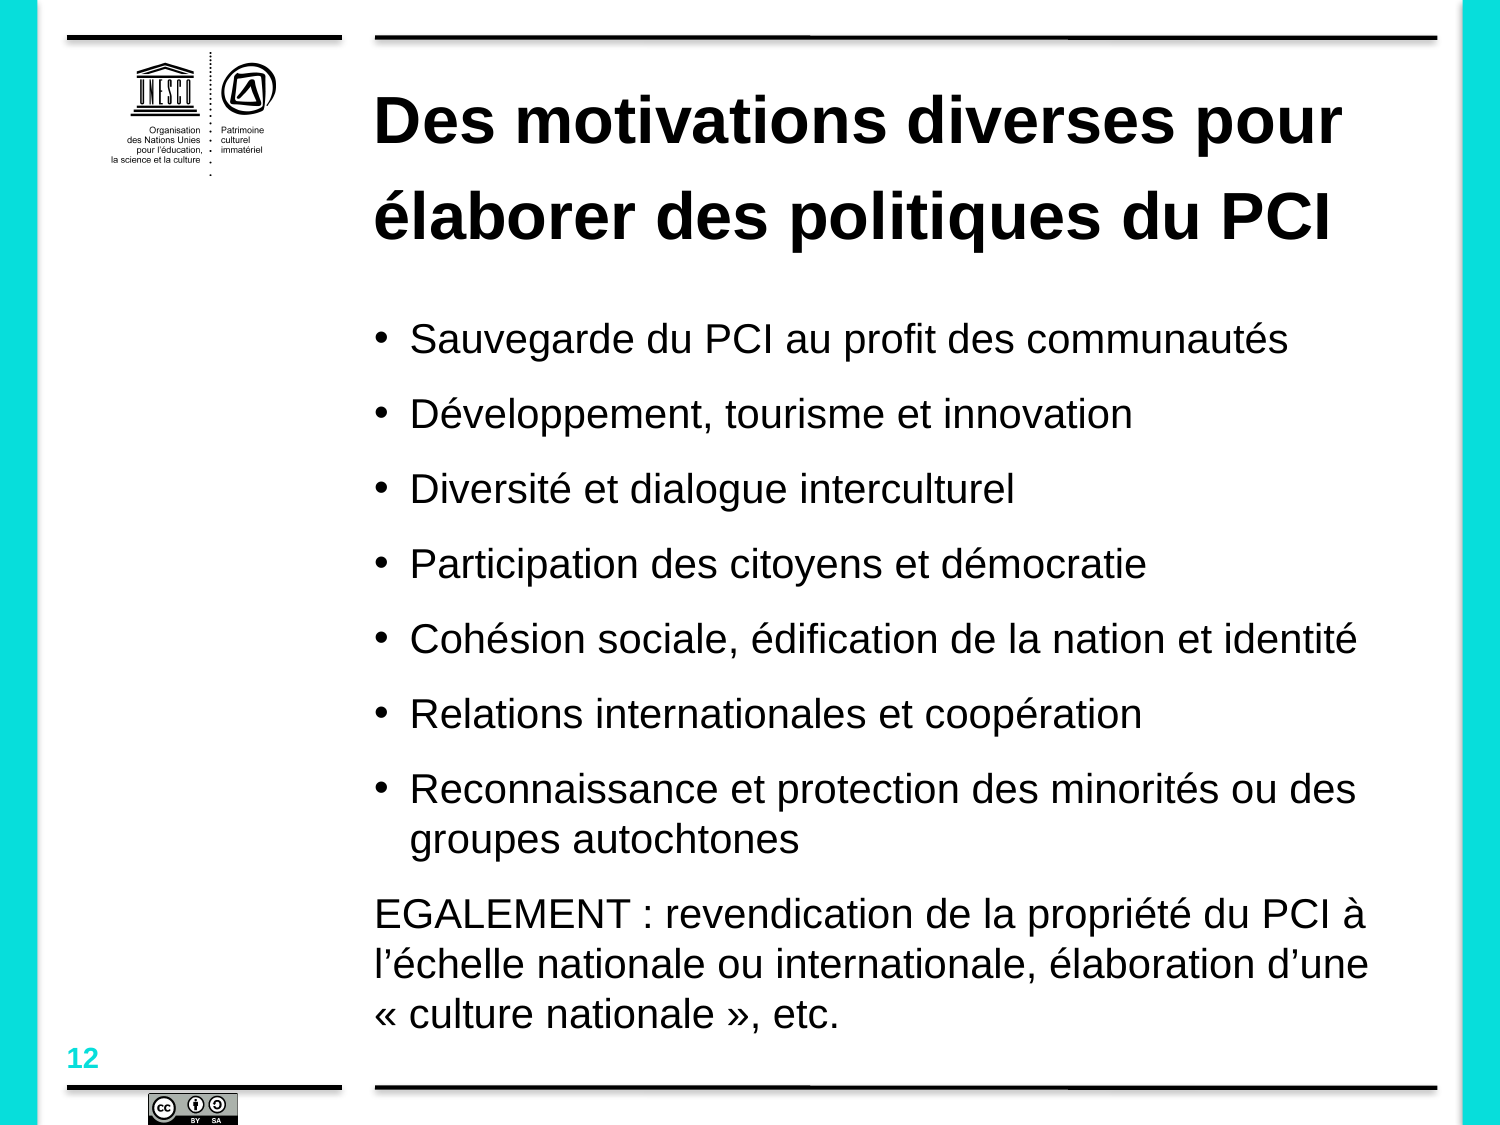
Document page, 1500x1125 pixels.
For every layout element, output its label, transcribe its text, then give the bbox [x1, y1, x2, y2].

picture [148, 1093, 238, 1125]
title Des motivations diverses pour élaborer des politiques du PCI [373, 61, 1437, 247]
picture [111, 52, 276, 176]
list Sauvegarde du PCI au profit des communautés Développement, tourisme et innovation Diversité et dialogue interculturel Participation des citoyens et démocratie Cohésion sociale, édification de la nation et identité Relations internationales et coopération Reconnaissance et protection des minorités ou des groupes autochtones EGALEMENT : revendication de la propriété du PCI à l’échelle nationale ou internationale, élaboration d’une « culture nationale », etc. [374, 312, 1478, 901]
